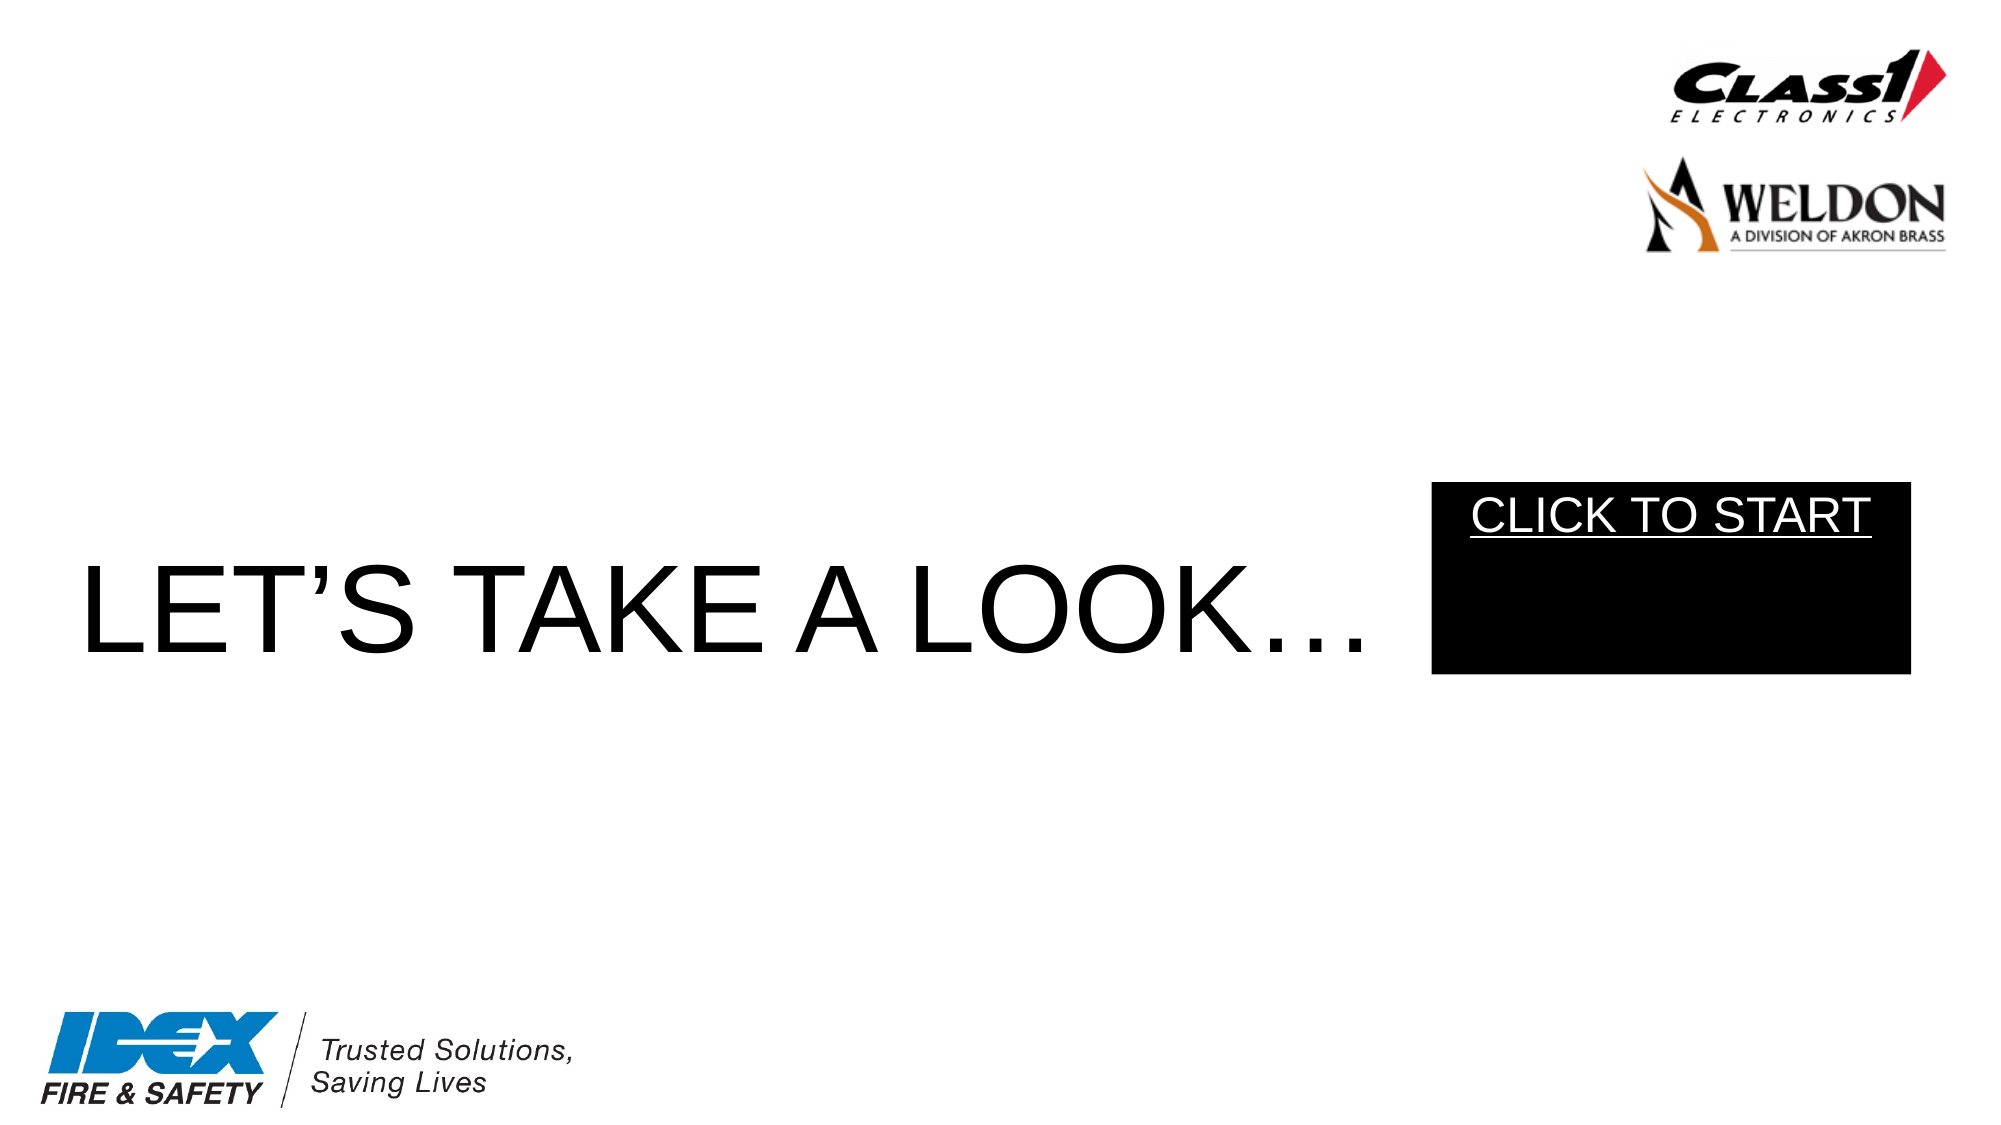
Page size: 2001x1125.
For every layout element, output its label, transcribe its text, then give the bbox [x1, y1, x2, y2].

picture [32, 1008, 577, 1116]
picture [1667, 46, 1950, 127]
title LET’S TAKE A LOOK… [63, 218, 1789, 687]
picture [1637, 155, 1950, 253]
list CLICK TO START [1431, 482, 1912, 675]
